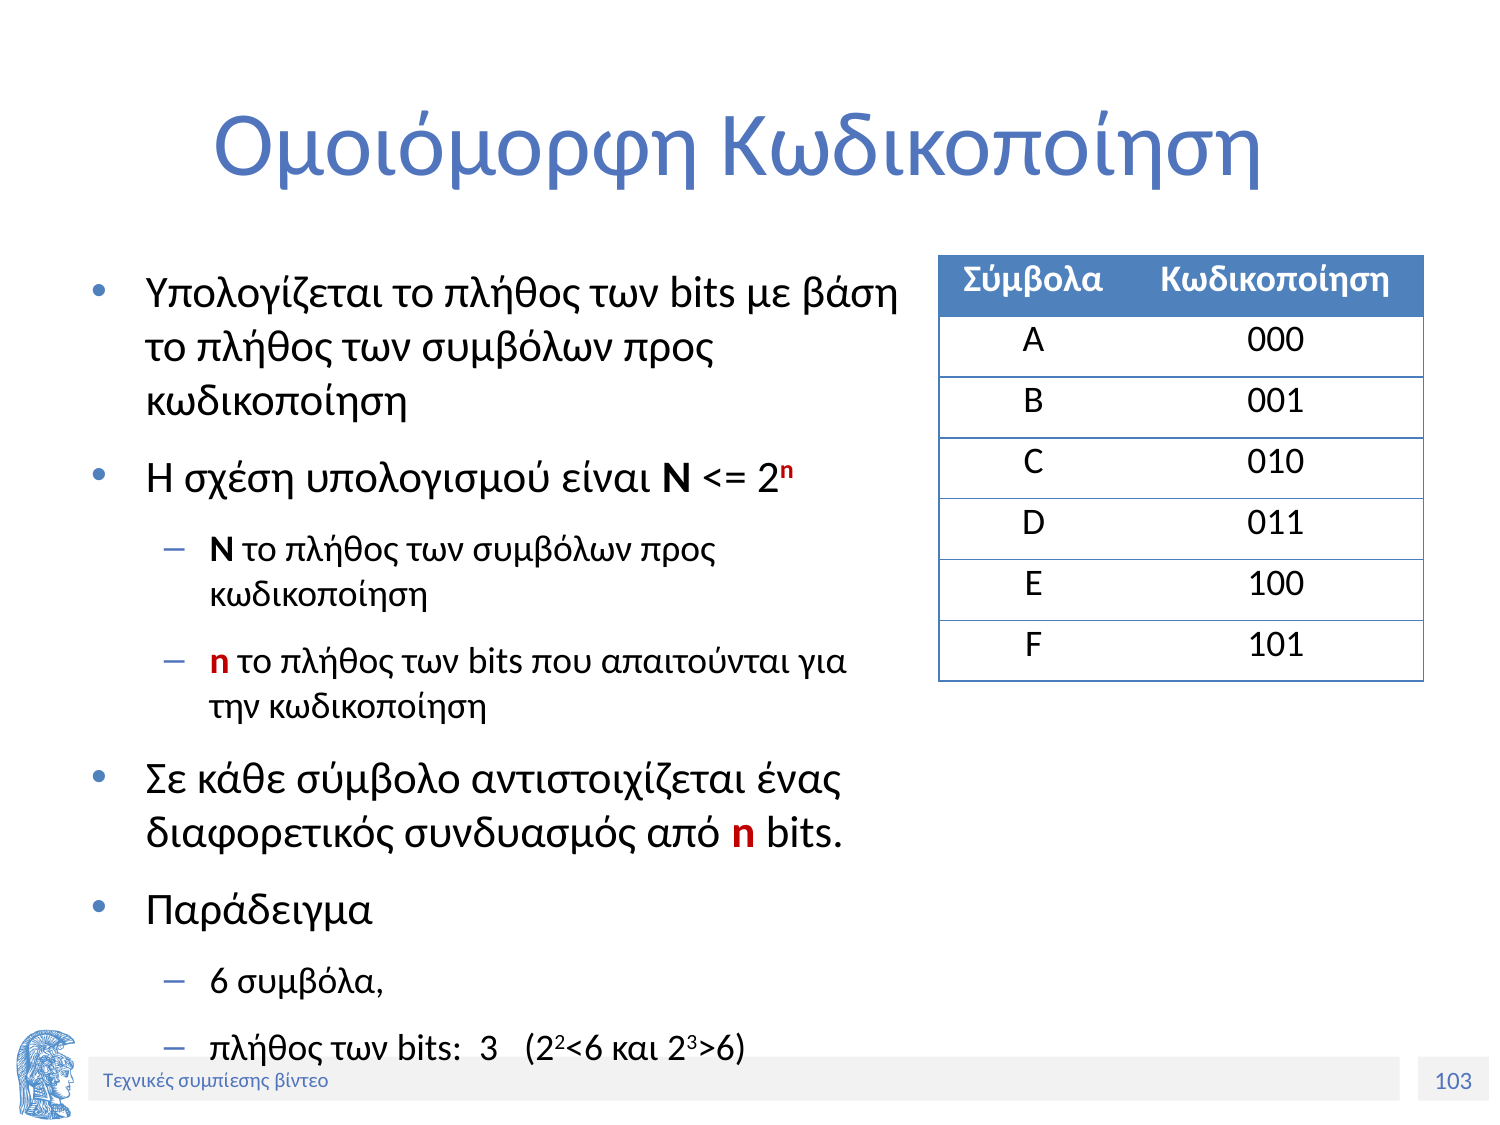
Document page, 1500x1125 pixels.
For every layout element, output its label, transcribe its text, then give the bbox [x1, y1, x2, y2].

table_header Σύμβολα [940, 256, 1128, 316]
table_cell 100 [1128, 560, 1423, 620]
list Yπολογίζεται το πλήθος των bits με βάση το πλήθος των συμβόλων προς κωδικοποίηση Η σχέση υπολογισμού είναι N <= 2n N το πλήθος των συμβόλων προς κωδικοποίηση n το πλήθος των bits που απαιτούνται για την κωδικοποίηση Σε κάθε σύμβολο αντιστοιχίζεται ένας διαφορετικός συνδυασμός από n bits. Παράδειγμα 6 συμβόλα, πλήθος των bits: 3 (22<6 και 23>6) [76, 255, 916, 1080]
table_cell 001 [1128, 378, 1423, 437]
table_cell 101 [1128, 621, 1423, 680]
table_cell 000 [1128, 317, 1423, 376]
table_cell 010 [1128, 439, 1423, 498]
table_cell F [940, 621, 1128, 680]
title Ομοιόμορφη Κωδικοποίηση [75, 45, 1425, 233]
table_cell E [940, 560, 1128, 620]
table_cell B [940, 378, 1128, 437]
picture [9, 1026, 81, 1120]
table_cell C [940, 439, 1128, 498]
table_cell D [940, 499, 1128, 559]
table_cell Α [940, 317, 1128, 376]
table_header Κωδικοποίηση [1128, 256, 1423, 316]
table_cell 011 [1128, 499, 1423, 559]
